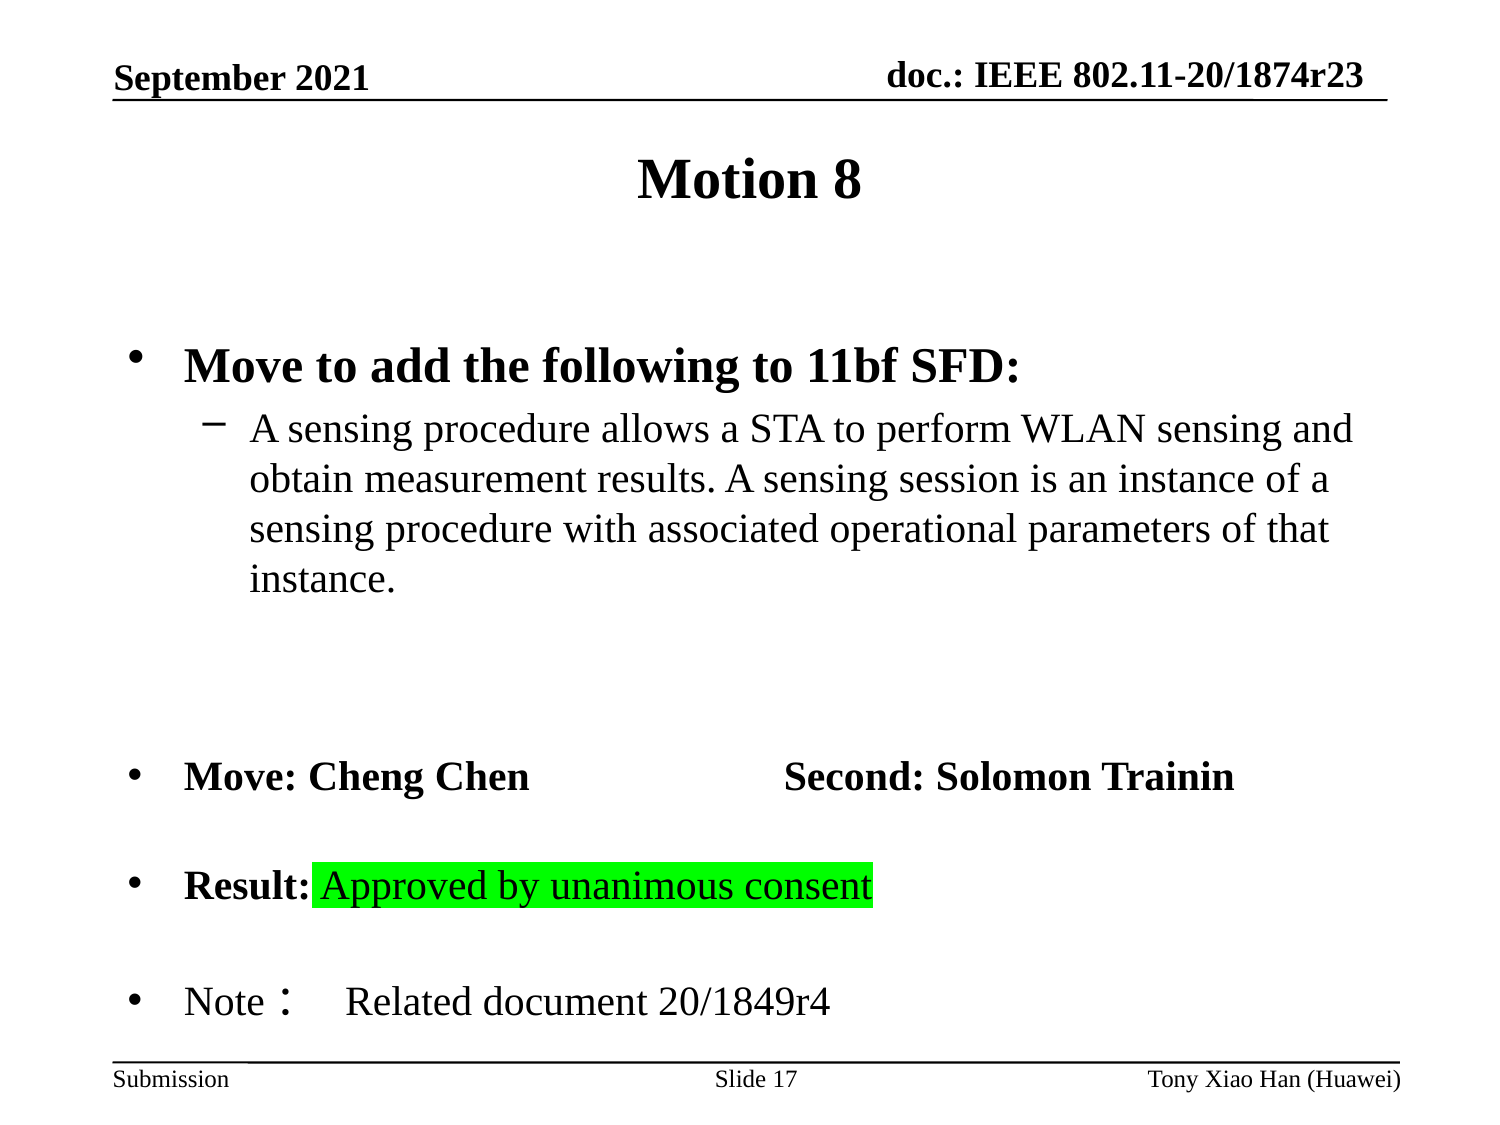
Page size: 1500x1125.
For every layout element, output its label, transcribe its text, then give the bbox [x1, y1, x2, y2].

slide_number Slide 17 [712, 1061, 800, 1093]
text_box Move to add the following to 11bf SFD: A sensing procedure allows a STA to perform WLAN sensing and obtain measurement results. A sensing session is an instance of a sensing procedure with associated operational parameters of that instance. Move: Cheng Chen Second: Solomon Trainin Result: Approved by unanimous consent Note： Related document 20/1849r4 [112, 324, 1388, 1013]
footer Tony Xiao Han (Huawei) [999, 1061, 1402, 1093]
text_box Motion 8 [112, 87, 1388, 263]
